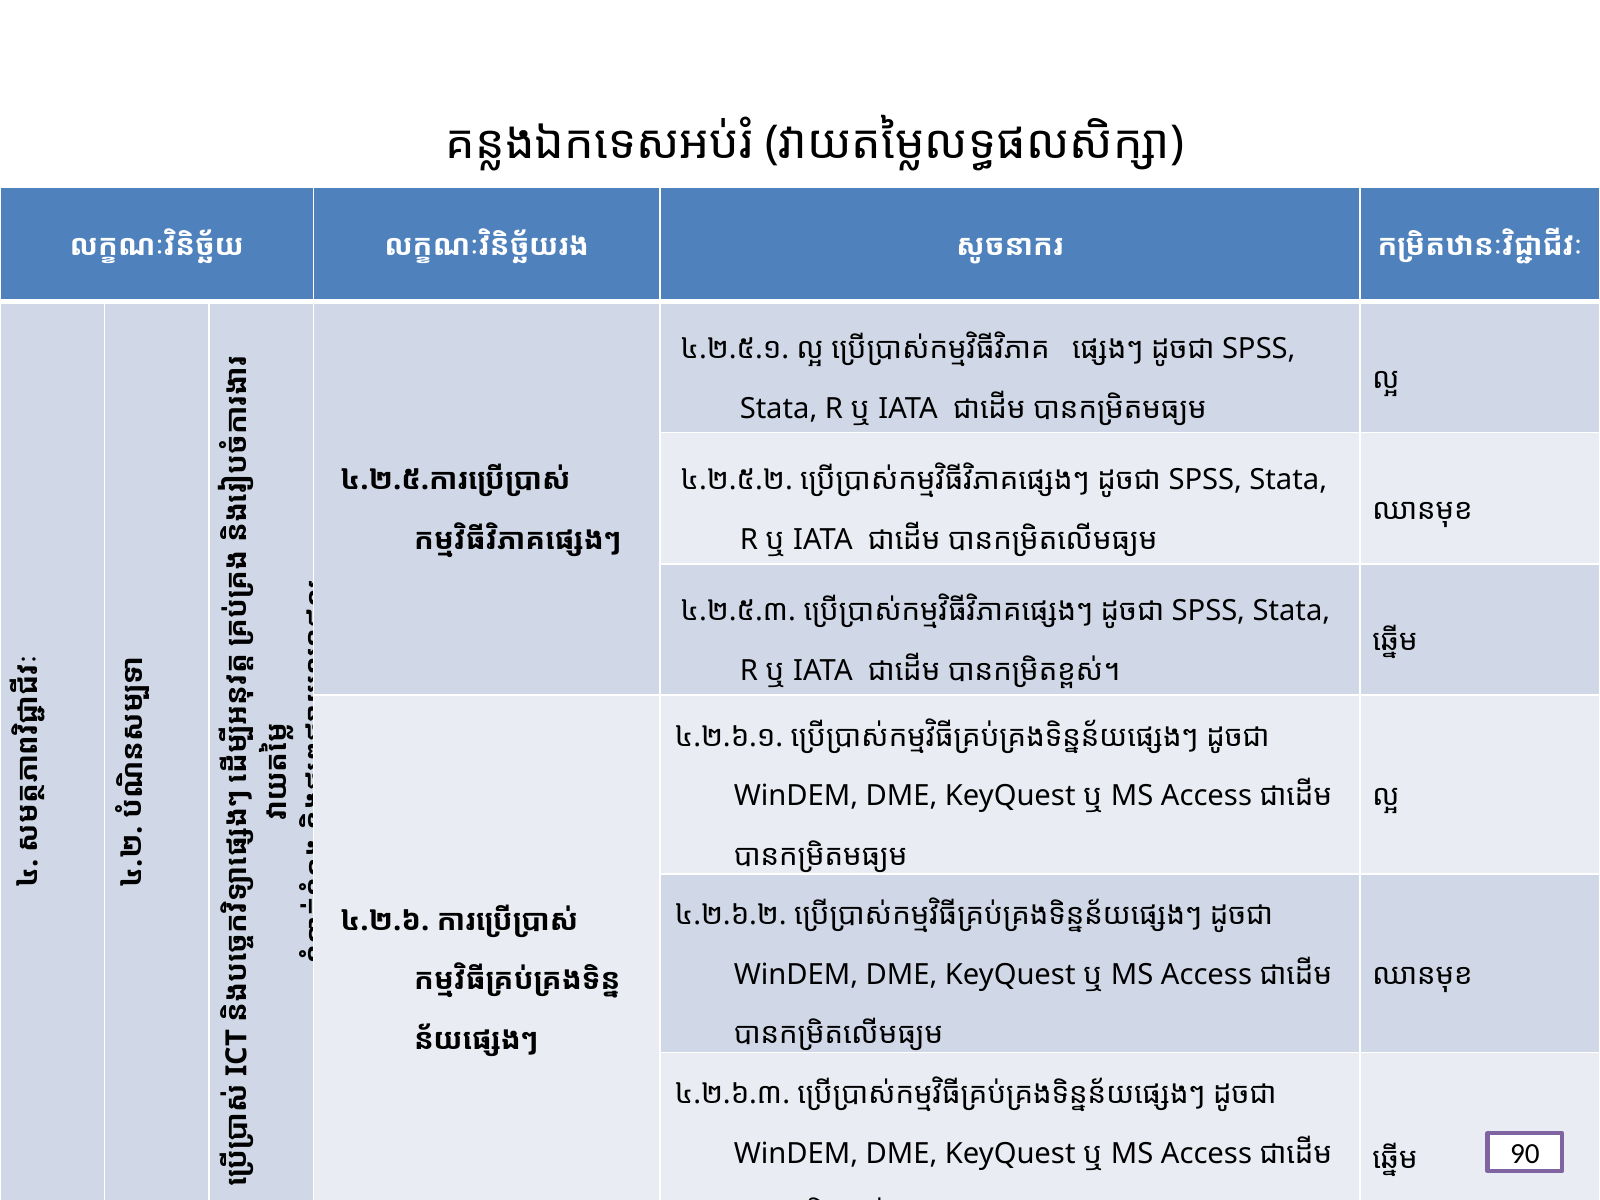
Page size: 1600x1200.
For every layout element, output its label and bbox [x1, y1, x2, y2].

table_cell [661, 304, 1359, 432]
table_cell [1361, 875, 1599, 1052]
table_header [1361, 188, 1599, 299]
title [125, 93, 1505, 188]
table_cell [661, 565, 1359, 694]
table_cell [661, 1053, 1359, 1200]
table_cell [661, 433, 1359, 563]
table_cell [1361, 696, 1599, 873]
text_box [1485, 1131, 1564, 1173]
table_cell [105, 304, 208, 1200]
table_header [1, 188, 313, 299]
table_cell [1361, 433, 1599, 563]
table_cell [1361, 1053, 1599, 1200]
table_cell [1, 304, 104, 1200]
table_cell [1361, 304, 1599, 432]
table_cell [661, 875, 1359, 1052]
table_cell [314, 696, 659, 1200]
table_header [661, 188, 1359, 299]
table_cell [1361, 565, 1599, 694]
table_cell [210, 304, 313, 1200]
table_cell [314, 304, 659, 694]
table_header [314, 188, 659, 299]
table_cell [661, 696, 1359, 873]
